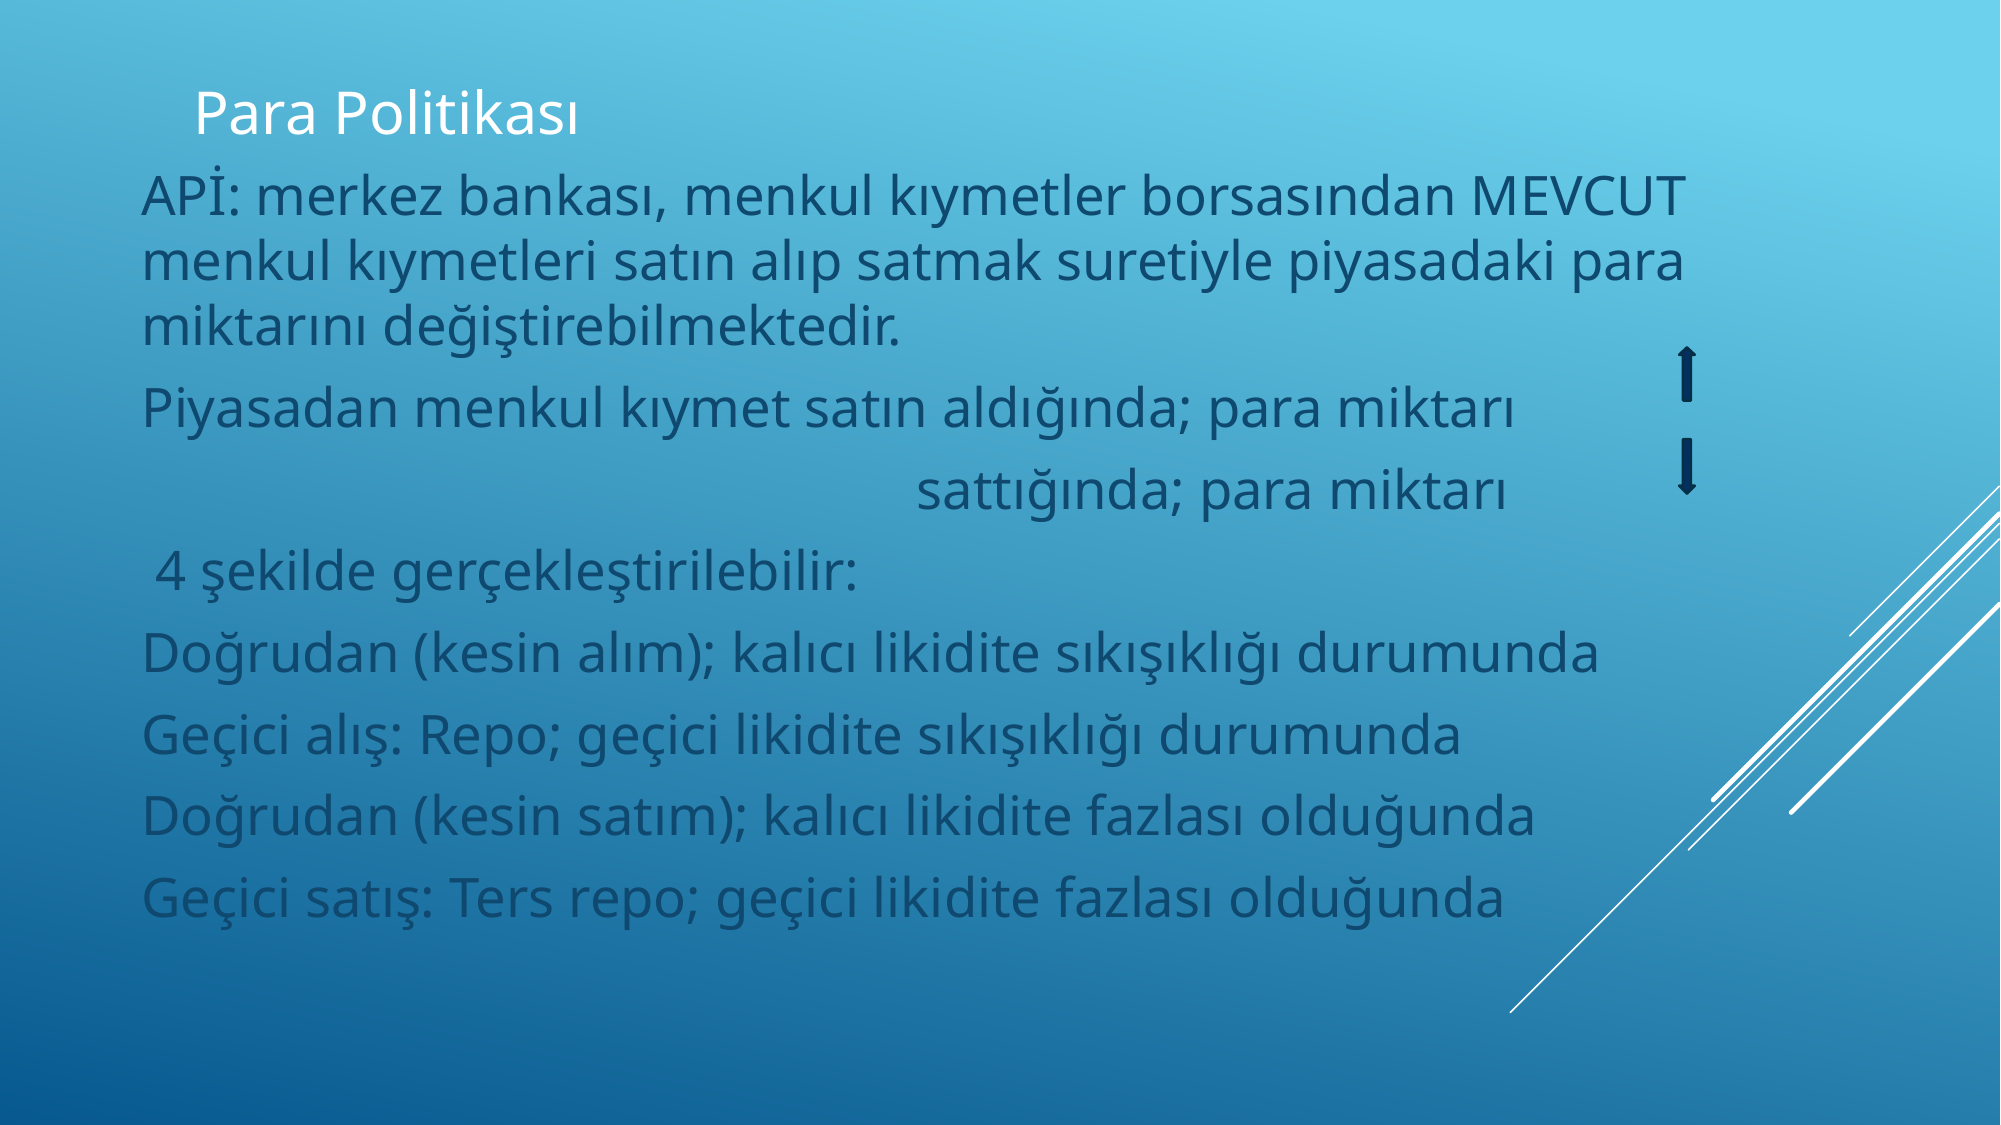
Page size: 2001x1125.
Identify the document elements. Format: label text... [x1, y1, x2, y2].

title Para Politikası [178, 67, 1579, 153]
text_box [1677, 437, 1696, 495]
list APİ: merkez bankası, menkul kıymetler borsasından MEVCUT menkul kıymetleri satın alıp satmak suretiyle piyasadaki para miktarını değiştirebilmektedir. Piyasadan menkul kıymet satın aldığında; para miktarı sattığında; para miktarı 4 şekilde gerçekleştirilebilir: Doğrudan (kesin alım); kalıcı likidite sıkışıklığı durumunda Geçici alış: Repo; geçici likidite sıkışıklığı durumunda Doğrudan (kesin satım); kalıcı likidite fazlası olduğunda Geçici satış: Ters repo; geçici likidite fazlası olduğunda [126, 153, 1859, 1034]
text_box [1677, 346, 1696, 402]
